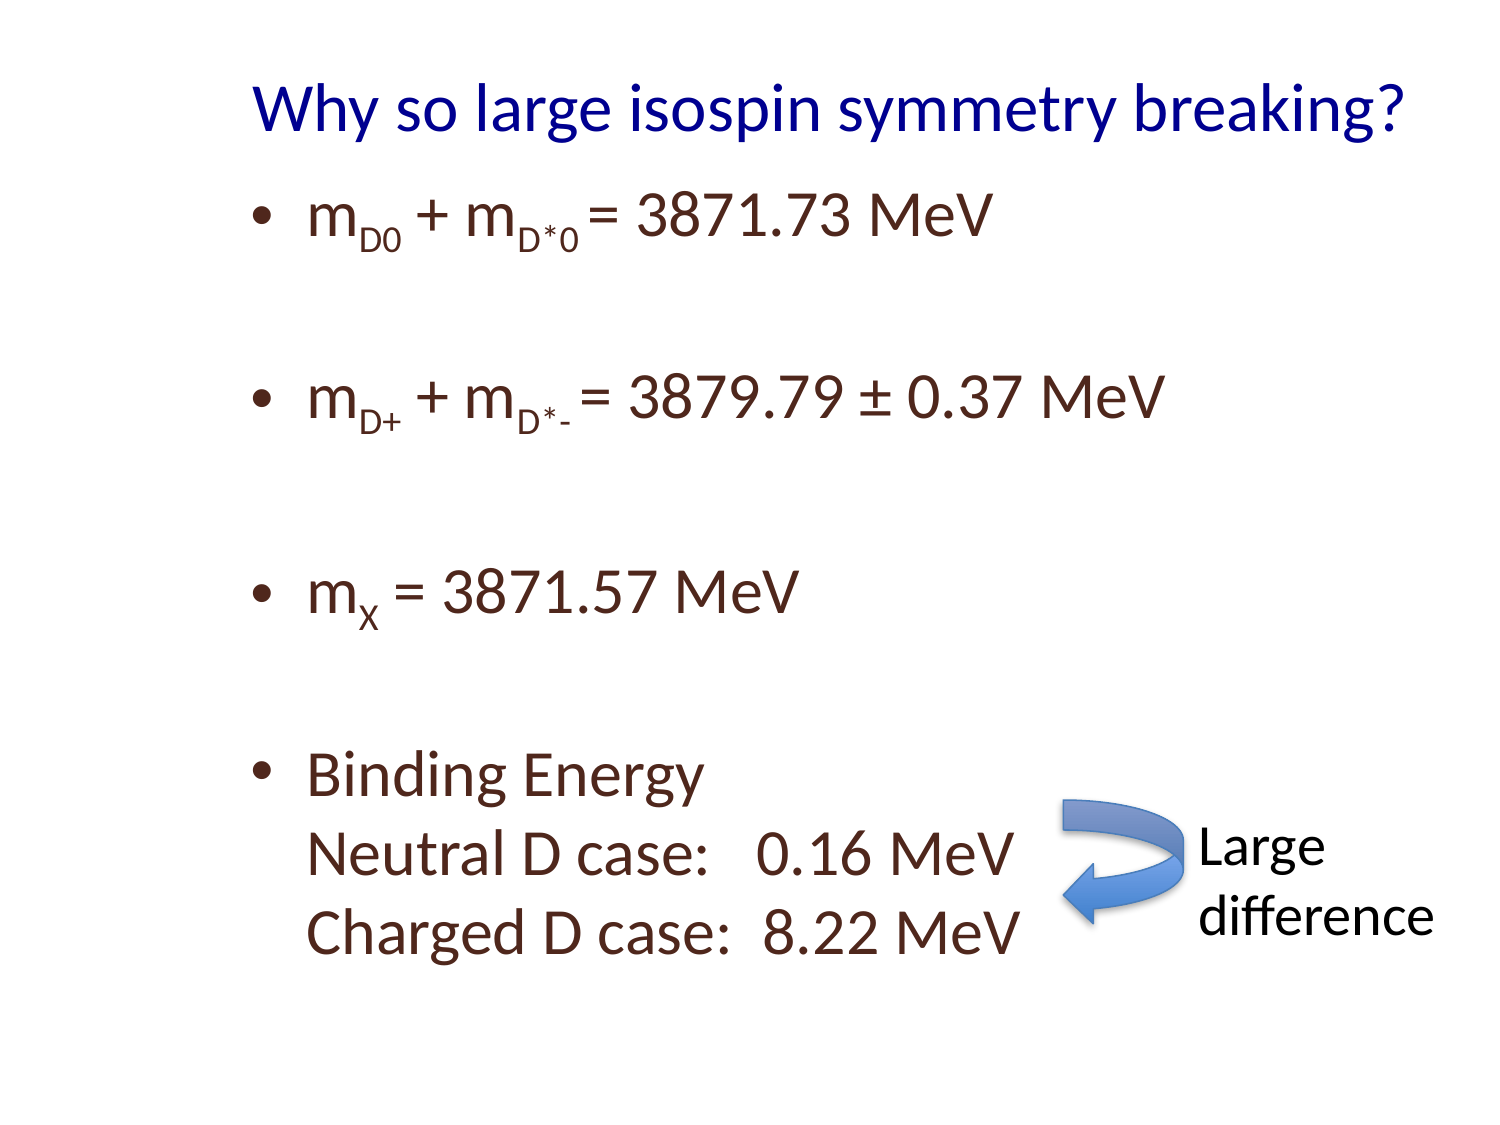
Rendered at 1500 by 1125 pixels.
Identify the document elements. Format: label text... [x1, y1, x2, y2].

text_box Large difference [1183, 799, 1466, 955]
text_box [1062, 799, 1183, 925]
list mD0 + mD*0 = 3871.73 MeV mD+ + mD*- = 3879.79 ± 0.37 MeV mX = 3871.57 MeV Binding Energy Neutral D case: 0.16 MeV Charged D case: 8.22 MeV [235, 162, 1466, 1063]
title Why so large isospin symmetry breaking? [235, 45, 1425, 162]
